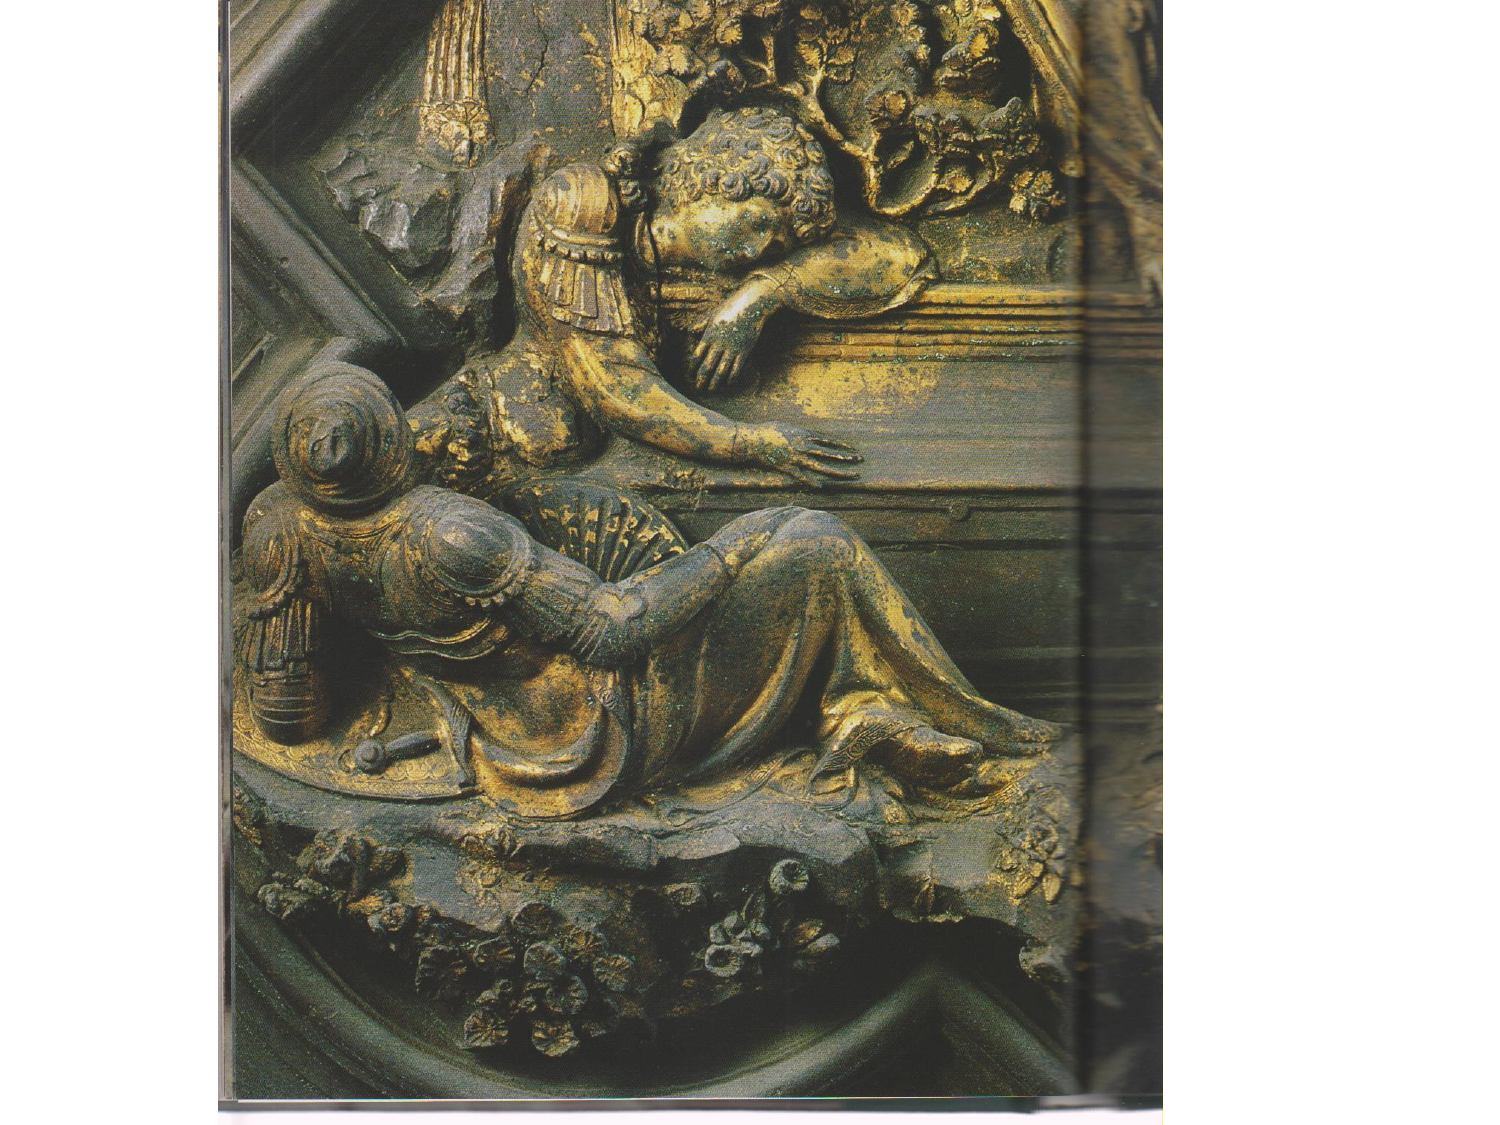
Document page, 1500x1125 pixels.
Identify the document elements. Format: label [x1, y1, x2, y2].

list [218, 0, 1163, 1125]
